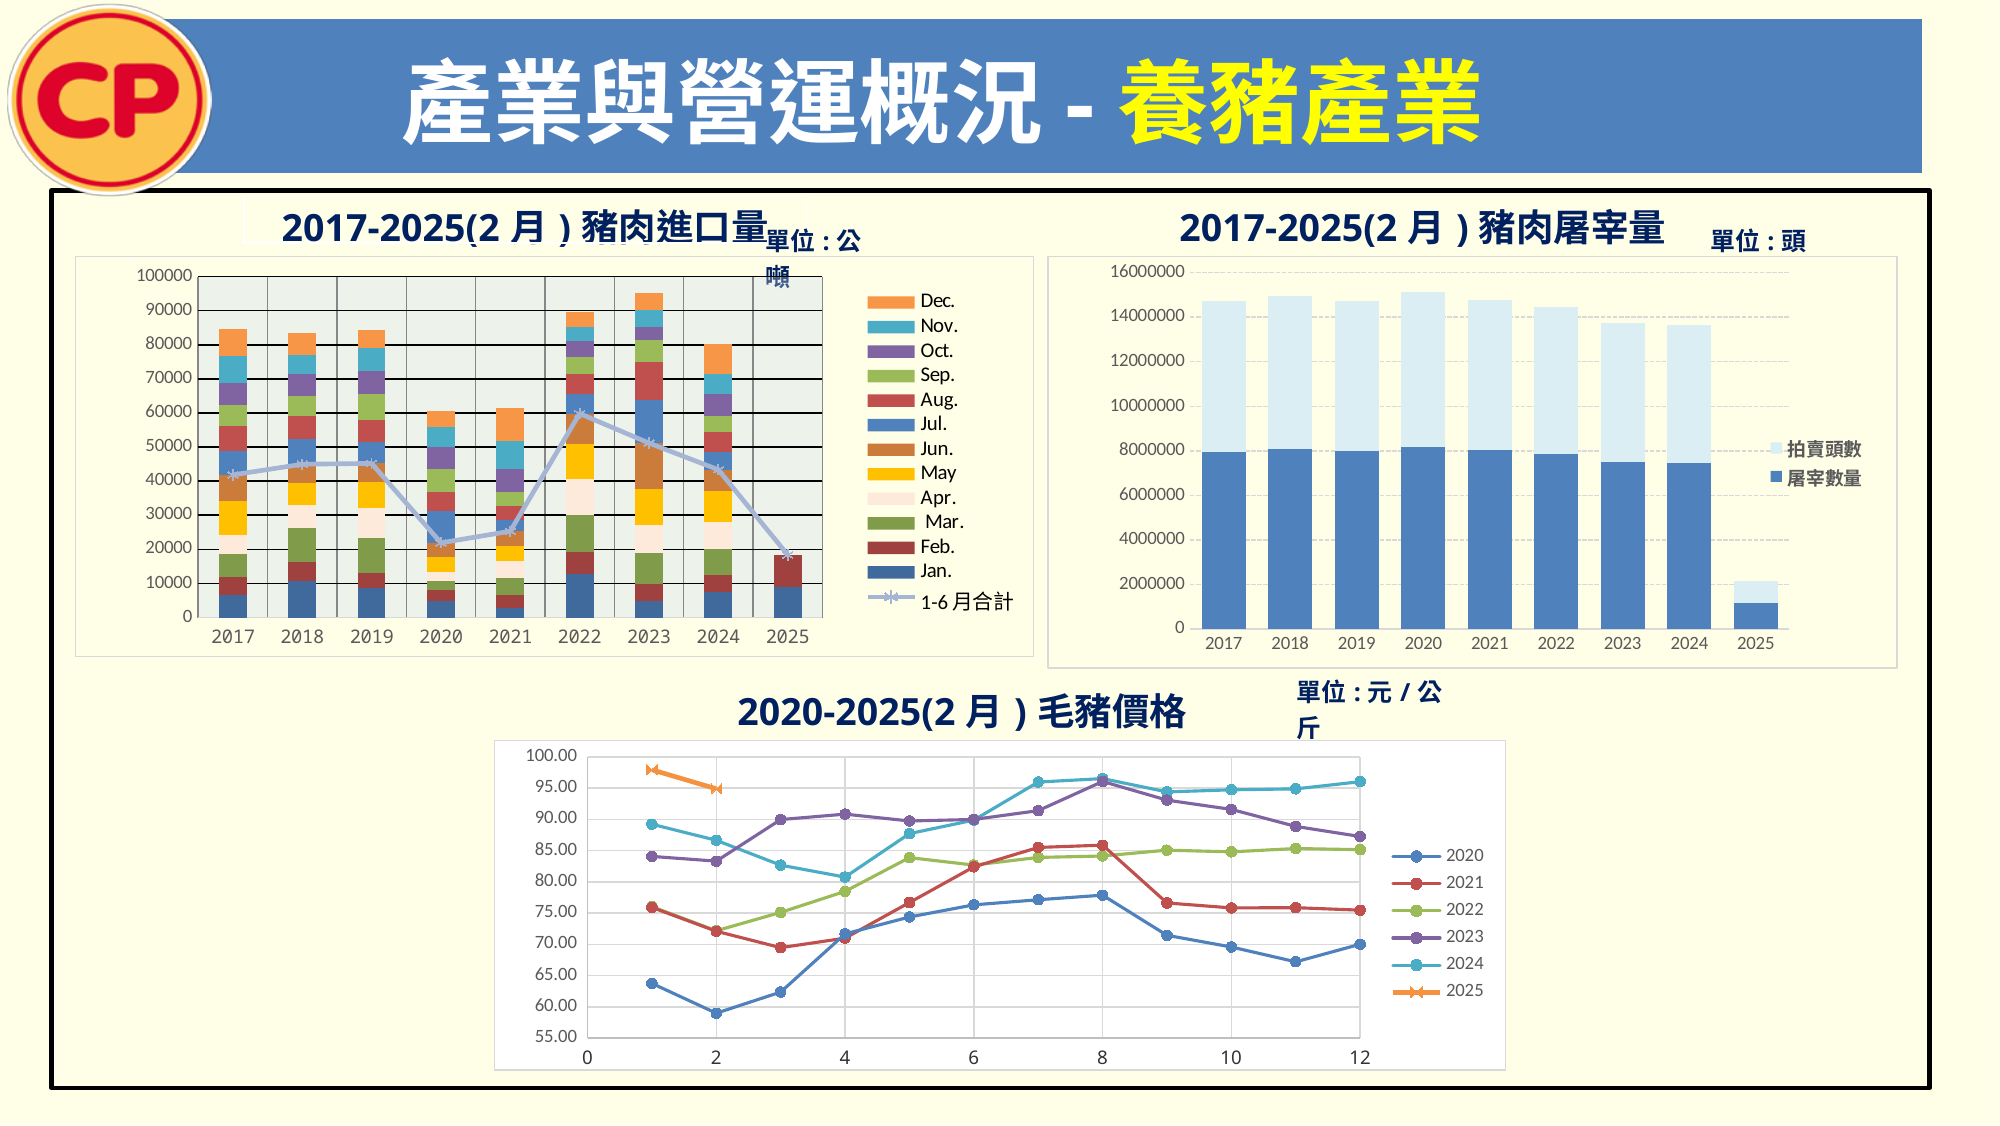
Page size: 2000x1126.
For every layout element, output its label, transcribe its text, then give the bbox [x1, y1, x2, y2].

table_header 單位:公噸 [764, 220, 876, 253]
chart [1046, 255, 1898, 670]
picture [6, 3, 212, 197]
text_box 產業與營運概況-養豬產業 [386, 37, 1499, 162]
table_header 2017-2025(2月)豬肉屠宰量 [1142, 196, 1704, 243]
table_header 單位:元/公斤 [1295, 678, 1458, 738]
table_header 2017-2025(2月)豬肉進口量 [245, 197, 806, 242]
chart [74, 255, 1035, 658]
chart [493, 739, 1507, 1071]
table_header 2020-2025(2月)毛豬價格 [681, 681, 1243, 727]
text_box [51, 190, 1930, 1088]
table_header 單位:頭 [1709, 220, 1821, 253]
text_box [217, 19, 1922, 173]
